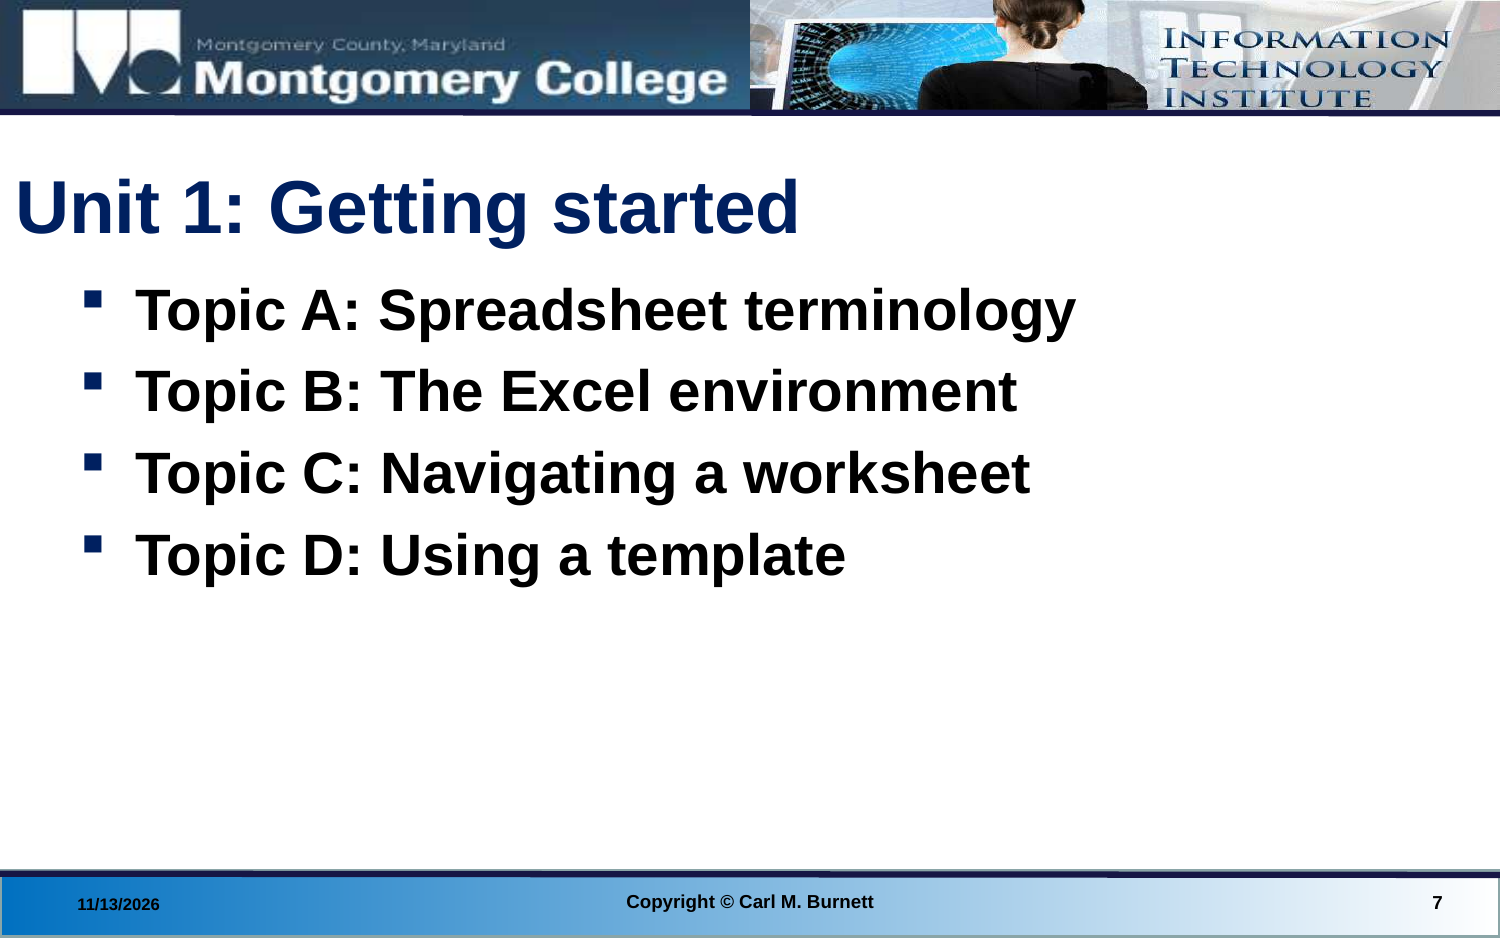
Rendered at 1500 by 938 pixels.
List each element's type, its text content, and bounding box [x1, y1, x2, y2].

title Unit 1: Getting started [0, 142, 1438, 264]
picture [0, 0, 1500, 110]
list Topic A: Spreadsheet terminology Topic B: The Excel environment Topic C: Navigating a worksheet Topic D: Using a template [64, 264, 1500, 838]
slide_number 7 [1107, 884, 1458, 921]
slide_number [62, 887, 413, 921]
footer Copyright © Carl M. Burnett [512, 882, 988, 920]
